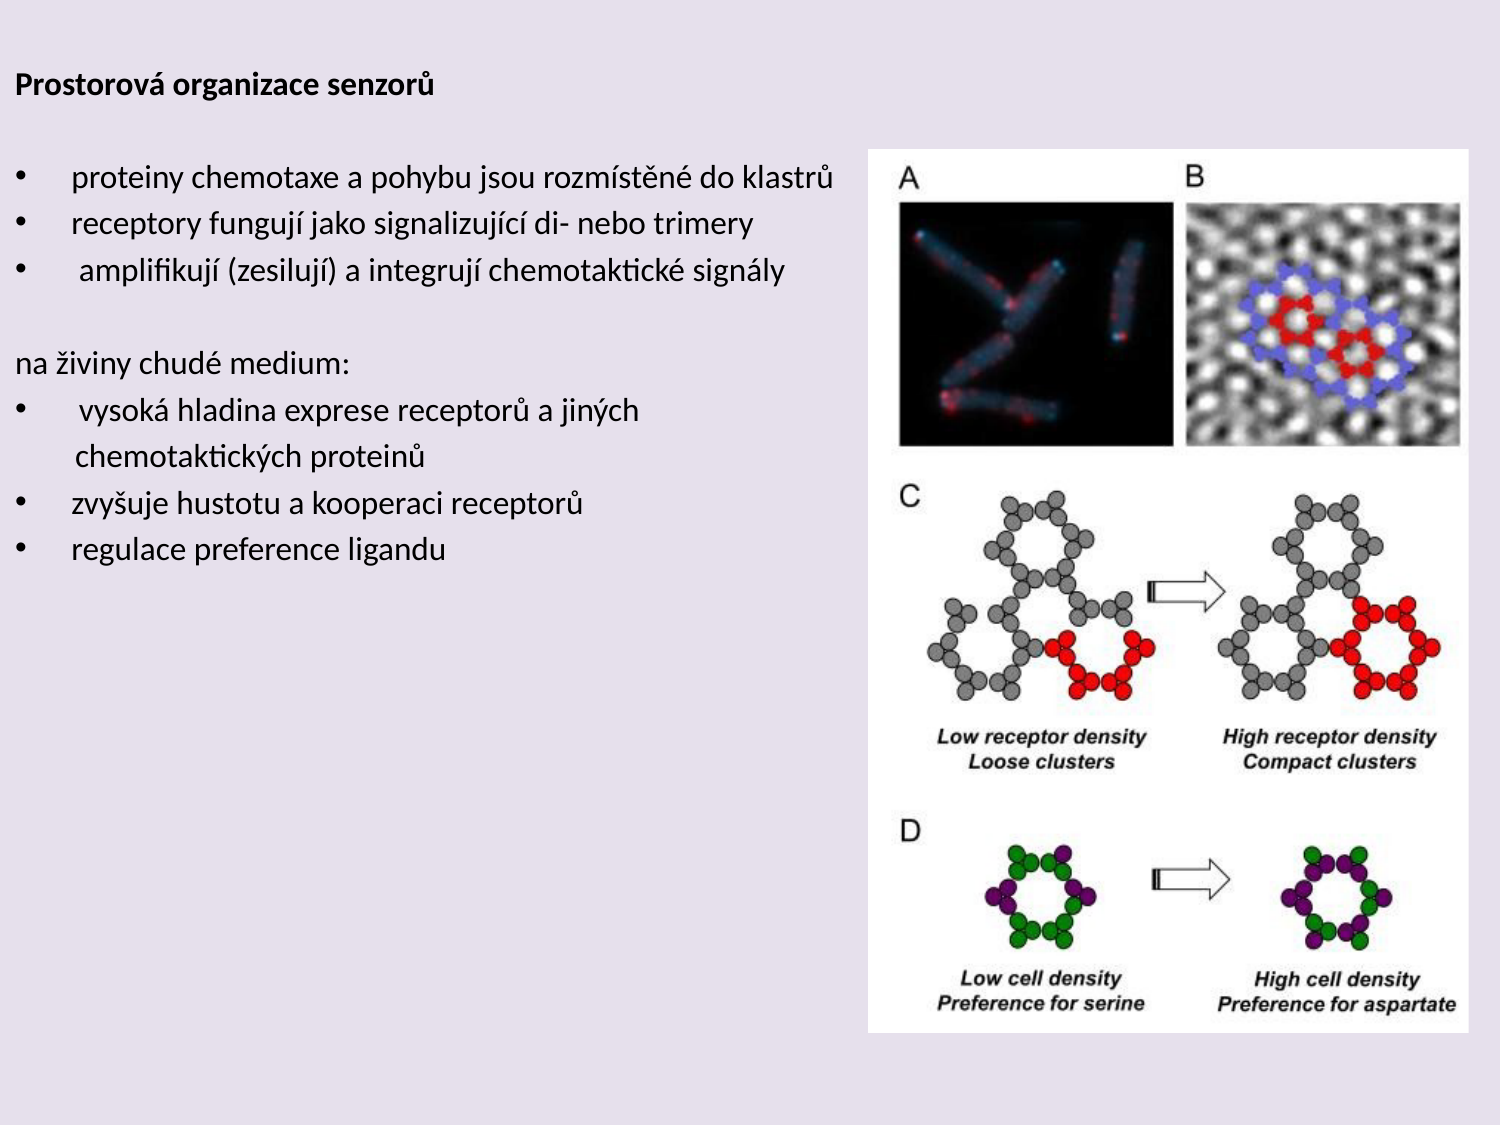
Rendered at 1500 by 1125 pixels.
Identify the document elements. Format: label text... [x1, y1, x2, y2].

list Prostorová organizace senzorů proteiny chemotaxe a pohybu jsou rozmístěné do klastrů receptory fungují jako signalizující di- nebo trimery amplifikují (zesilují) a integrují chemotaktické signály na živiny chudé medium: vysoká hladina exprese receptorů a jiných chemotaktických proteinů zvyšuje hustotu a kooperaci receptorů regulace preference ligandu [0, 54, 1350, 797]
picture [867, 148, 1469, 1034]
